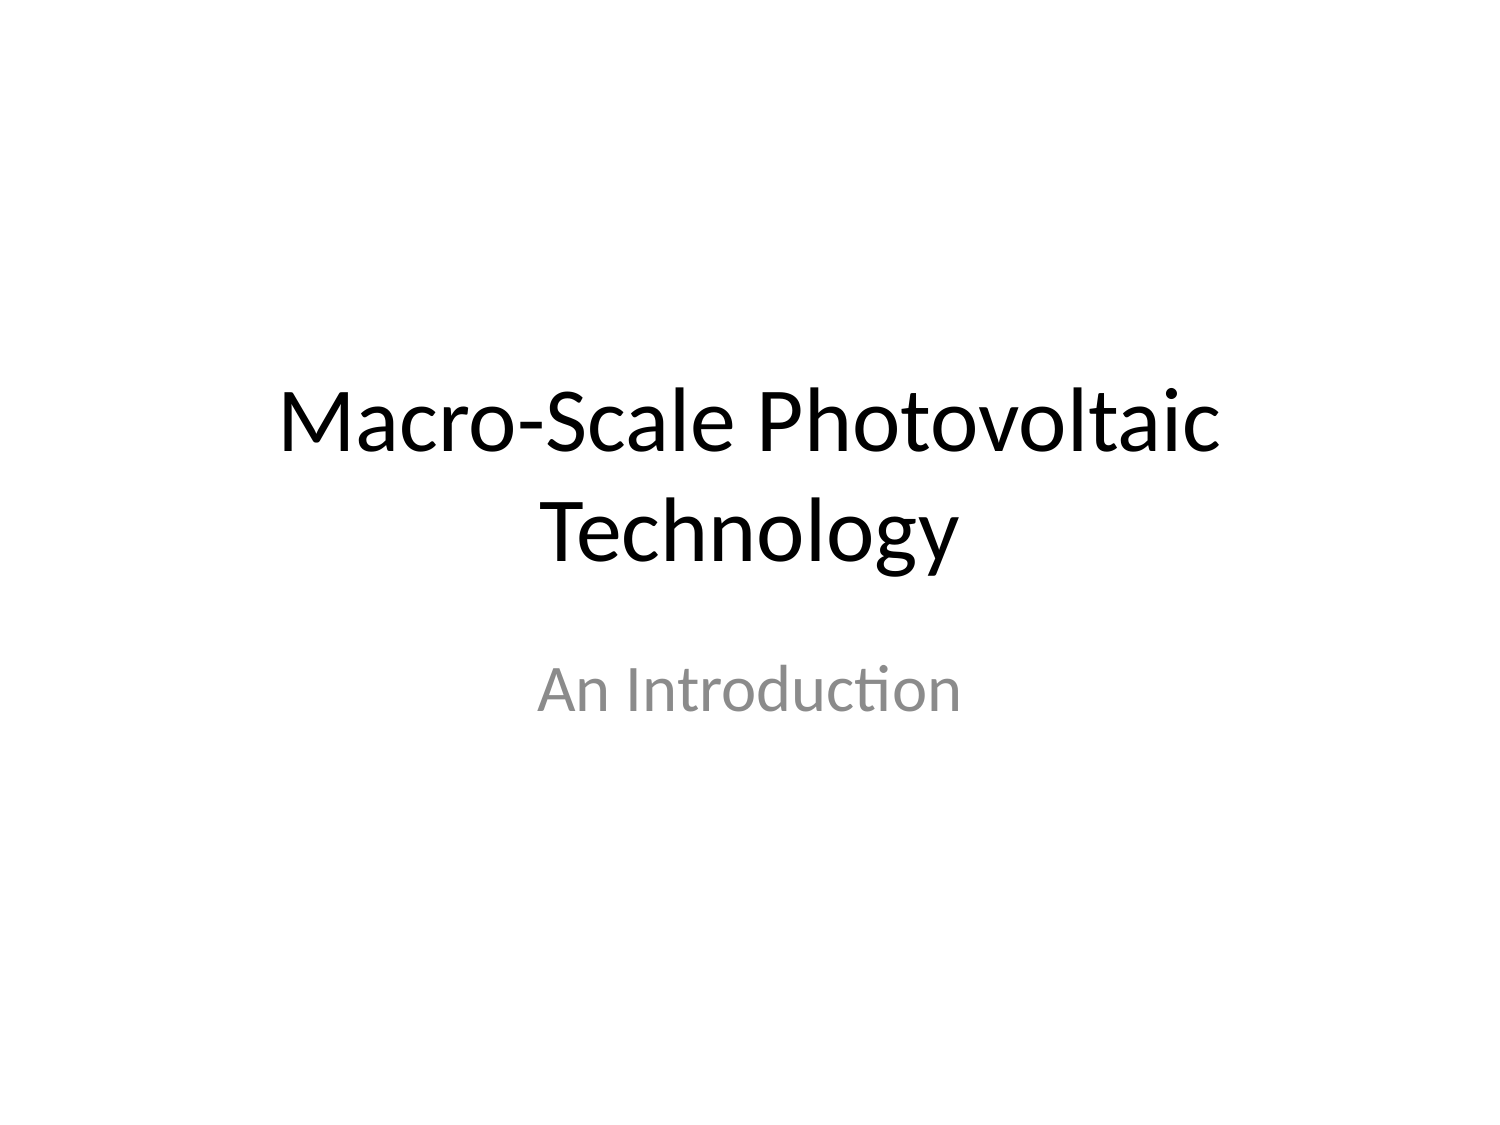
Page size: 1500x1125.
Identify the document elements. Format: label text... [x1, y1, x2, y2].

subtitle An Introduction [225, 637, 1275, 925]
title Macro-Scale Photovoltaic Technology [112, 349, 1388, 591]
